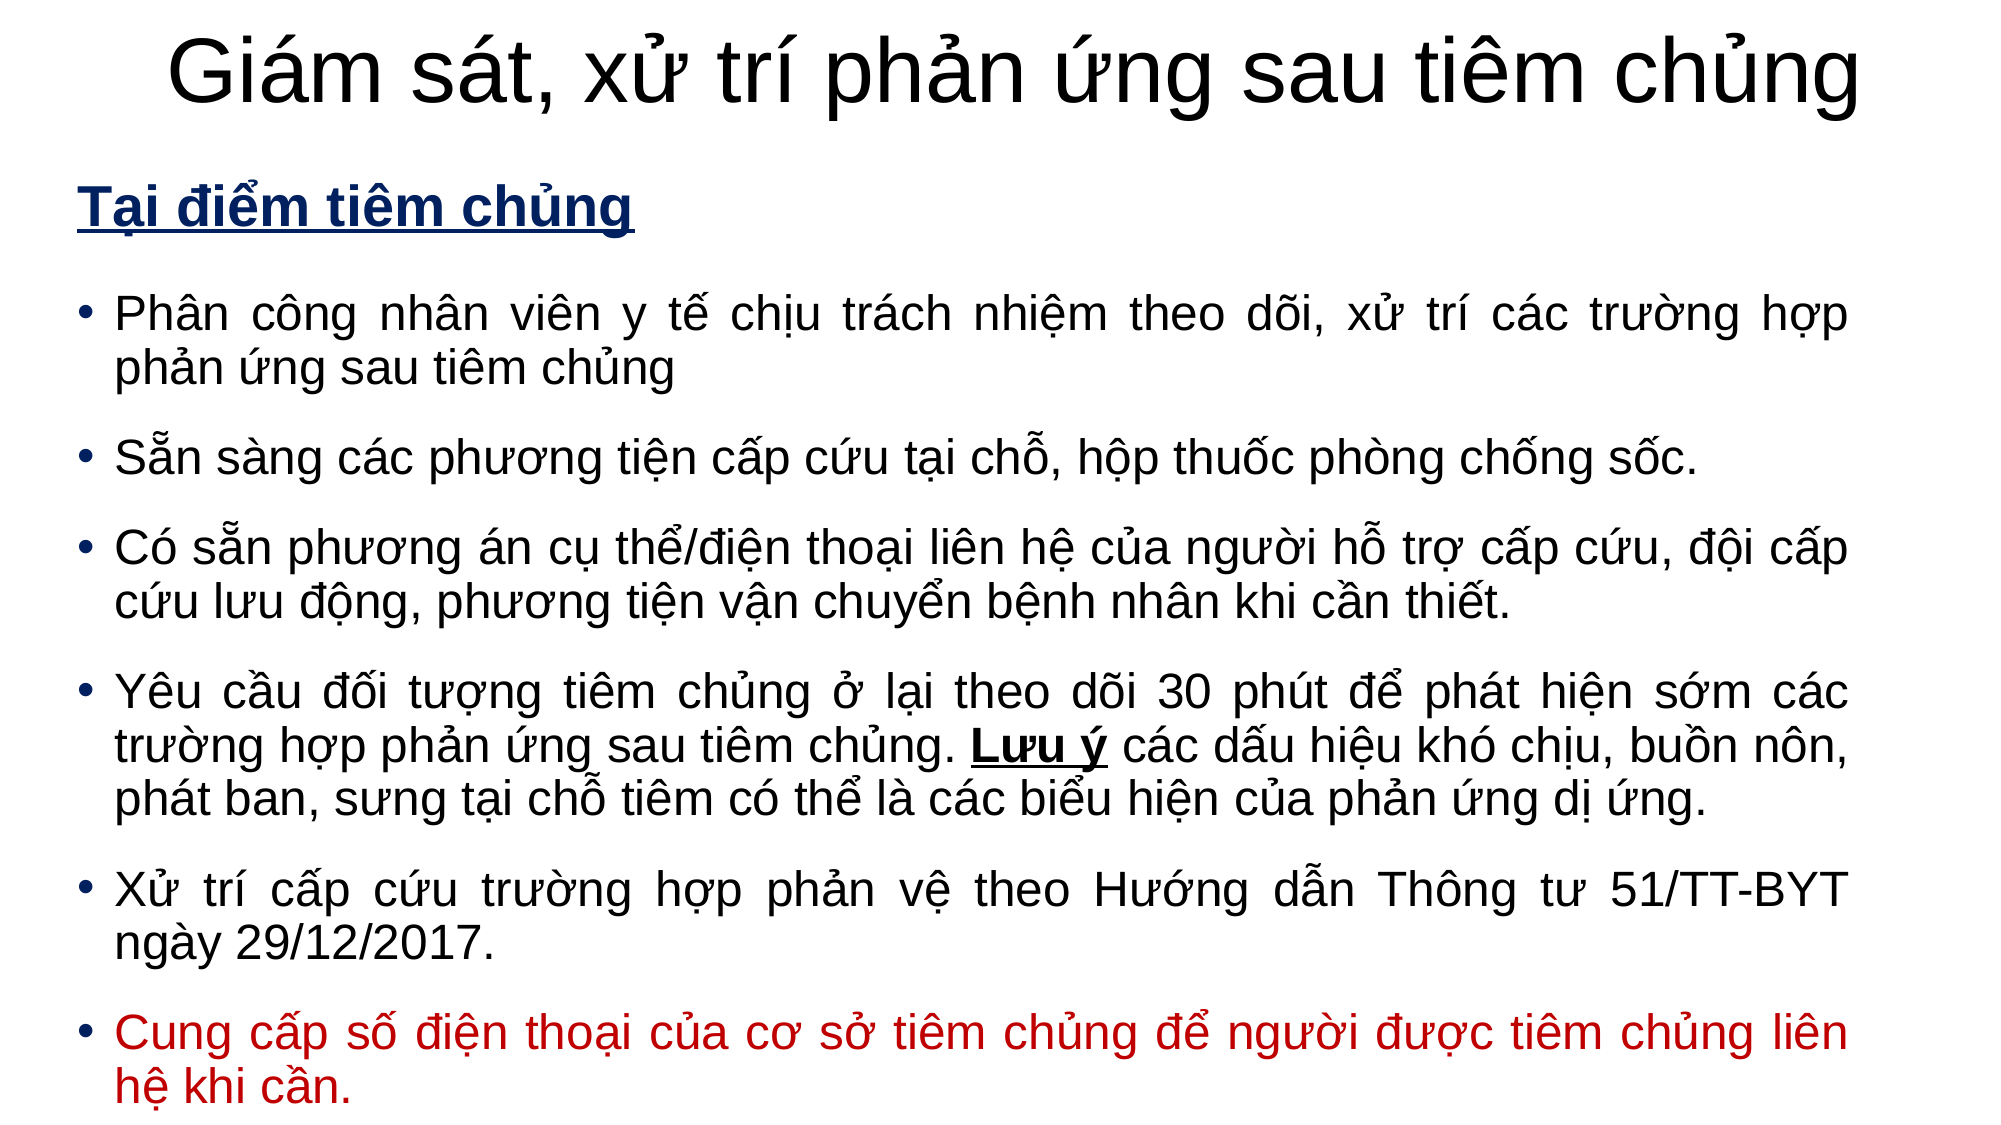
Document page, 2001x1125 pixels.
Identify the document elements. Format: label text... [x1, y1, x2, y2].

title Giám sát, xử trí phản ứng sau tiêm chủng [62, 0, 1970, 147]
list Tại điểm tiêm chủng Phân công nhân viên y tế chịu trách nhiệm theo dõi, xử trí các trường hợp phản ứng sau tiêm chủng Sẵn sàng các phương tiện cấp cứu tại chỗ, hộp thuốc phòng chống sốc. Có sẵn phương án cụ thể/điện thoại liên hệ của người hỗ trợ cấp cứu, đội cấp cứu lưu động, phương tiện vận chuyển bệnh nhân khi cần thiết. Yêu cầu đối tượng tiêm chủng ở lại theo dõi 30 phút để phát hiện sớm các trường hợp phản ứng sau tiêm chủng. Lưu ý các dấu hiệu khó chịu, buồn nôn, phát ban, sưng tại chỗ tiêm có thể là các biểu hiện của phản ứng dị ứng. Xử trí cấp cứu trường hợp phản vệ theo Hướng dẫn Thông tư 51/TT-BYT ngày 29/12/2017. Cung cấp số điện thoại của cơ sở tiêm chủng để người được tiêm chủng liên hệ khi cần. [62, 169, 1865, 1125]
